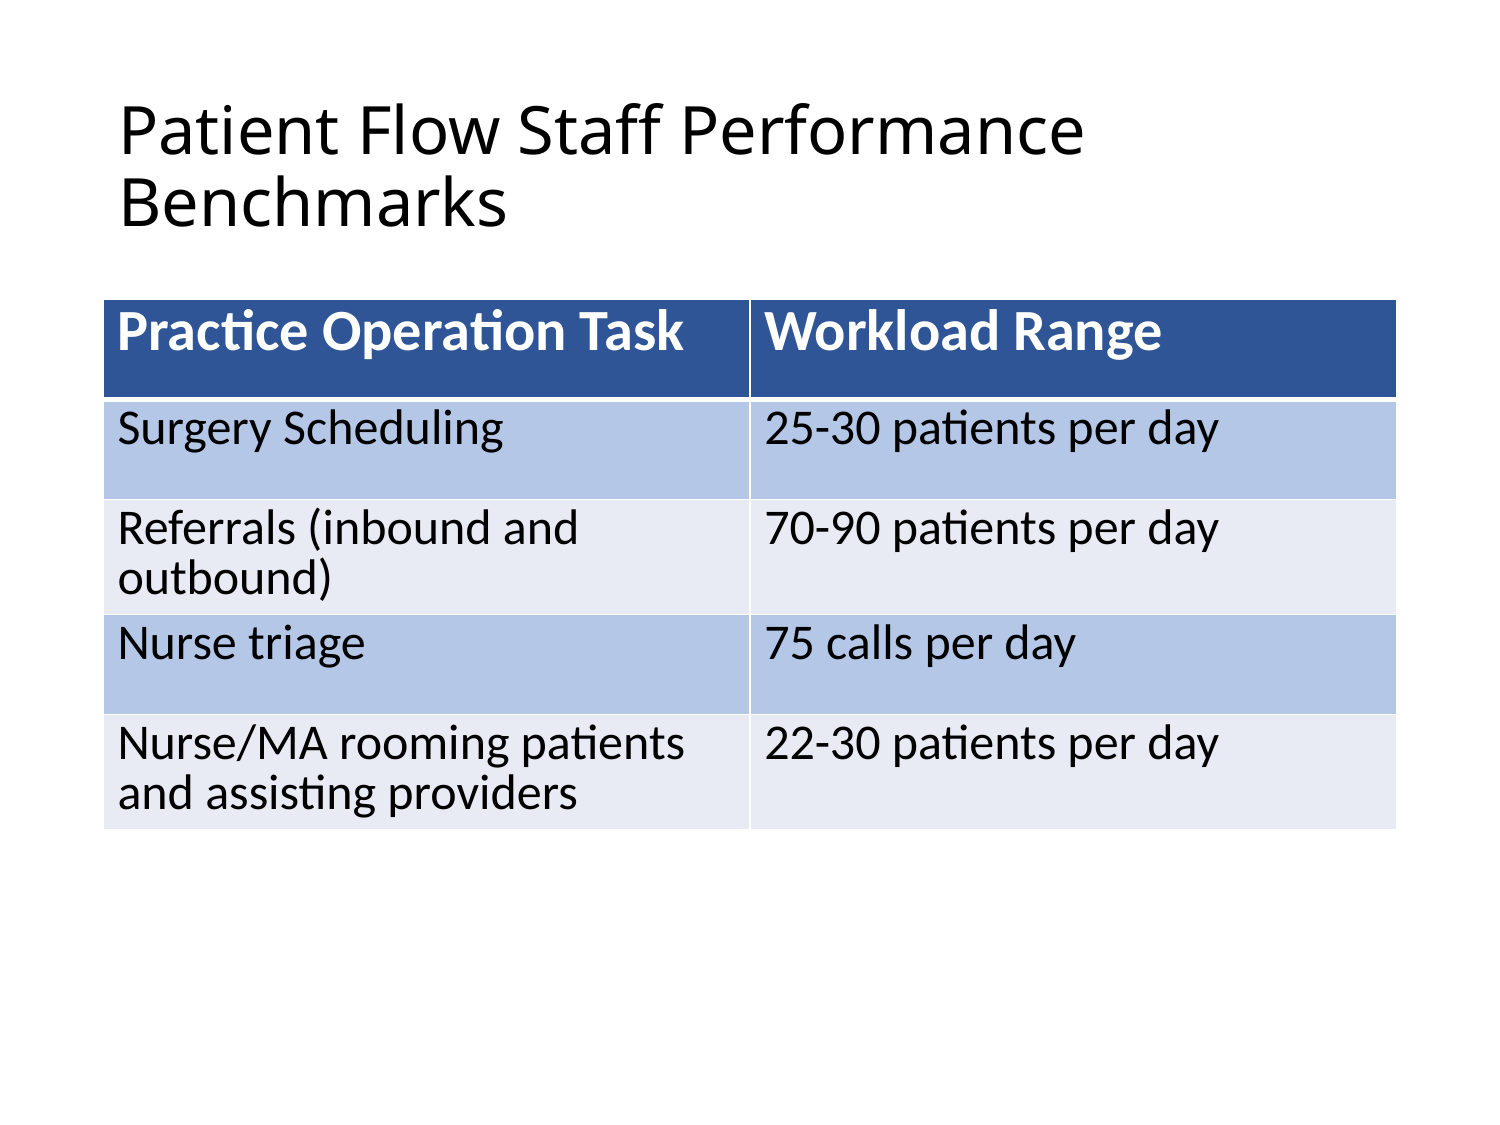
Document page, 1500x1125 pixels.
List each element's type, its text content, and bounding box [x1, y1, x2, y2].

table_cell 70-90 patients per day [751, 500, 1396, 614]
table_cell Referrals (inbound and outbound) [104, 500, 749, 614]
table_header Workload Range [751, 300, 1396, 397]
table_cell Nurse/MA rooming patients and assisting providers [104, 715, 749, 829]
title Patient Flow Staff Performance Benchmarks [103, 59, 1397, 278]
table_cell Nurse triage [104, 615, 749, 714]
table_cell 25-30 patients per day [751, 402, 1396, 499]
table_cell 22-30 patients per day [751, 715, 1396, 829]
table_cell Surgery Scheduling [104, 402, 749, 499]
table_header Practice Operation Task [104, 300, 749, 397]
table_cell 75 calls per day [751, 615, 1396, 714]
